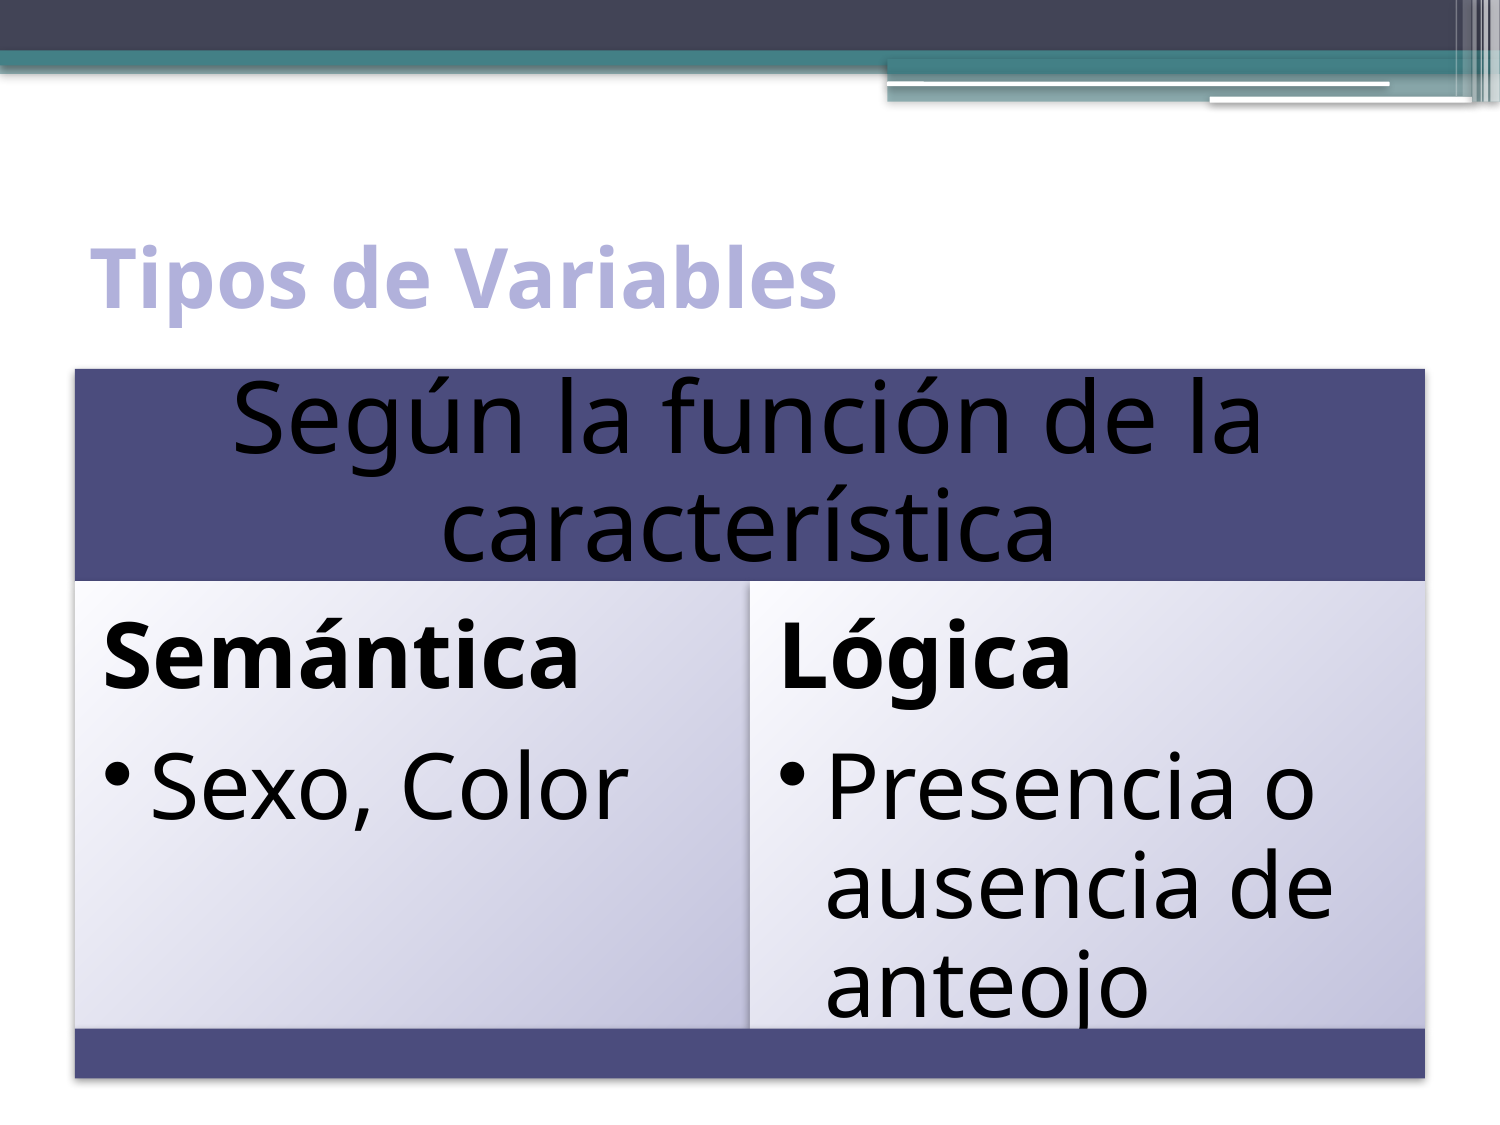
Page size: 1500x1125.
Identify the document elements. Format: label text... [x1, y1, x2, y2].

title Tipos de Variables [75, 187, 1425, 363]
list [74, 368, 1426, 1079]
